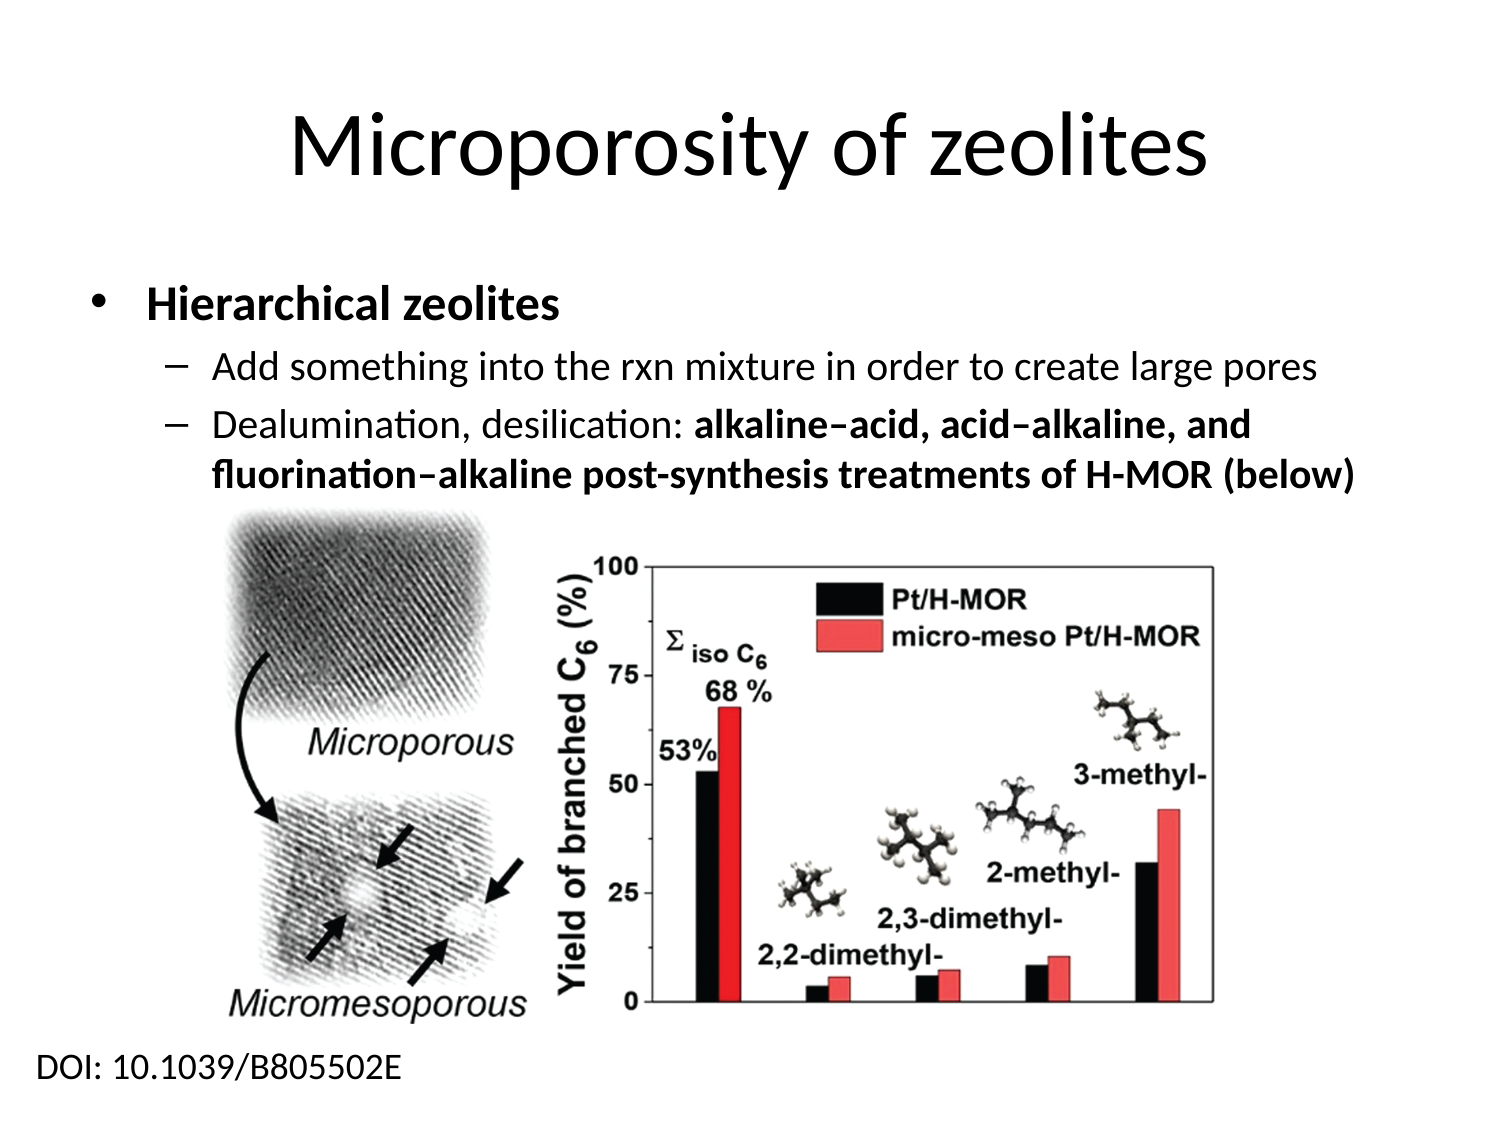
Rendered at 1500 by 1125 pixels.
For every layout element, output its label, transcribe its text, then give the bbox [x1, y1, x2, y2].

text_box DOI: 10.1039/B805502E [21, 1034, 418, 1095]
title Microporosity of zeolites [75, 45, 1425, 233]
list Hierarchical zeolites Add something into the rxn mixture in order to create large pores Dealumination, desilication: alkaline–acid, acid–alkaline, and fluorination–alkaline post-synthesis treatments of H-MOR (below) [75, 262, 1425, 764]
picture [219, 502, 1218, 1025]
